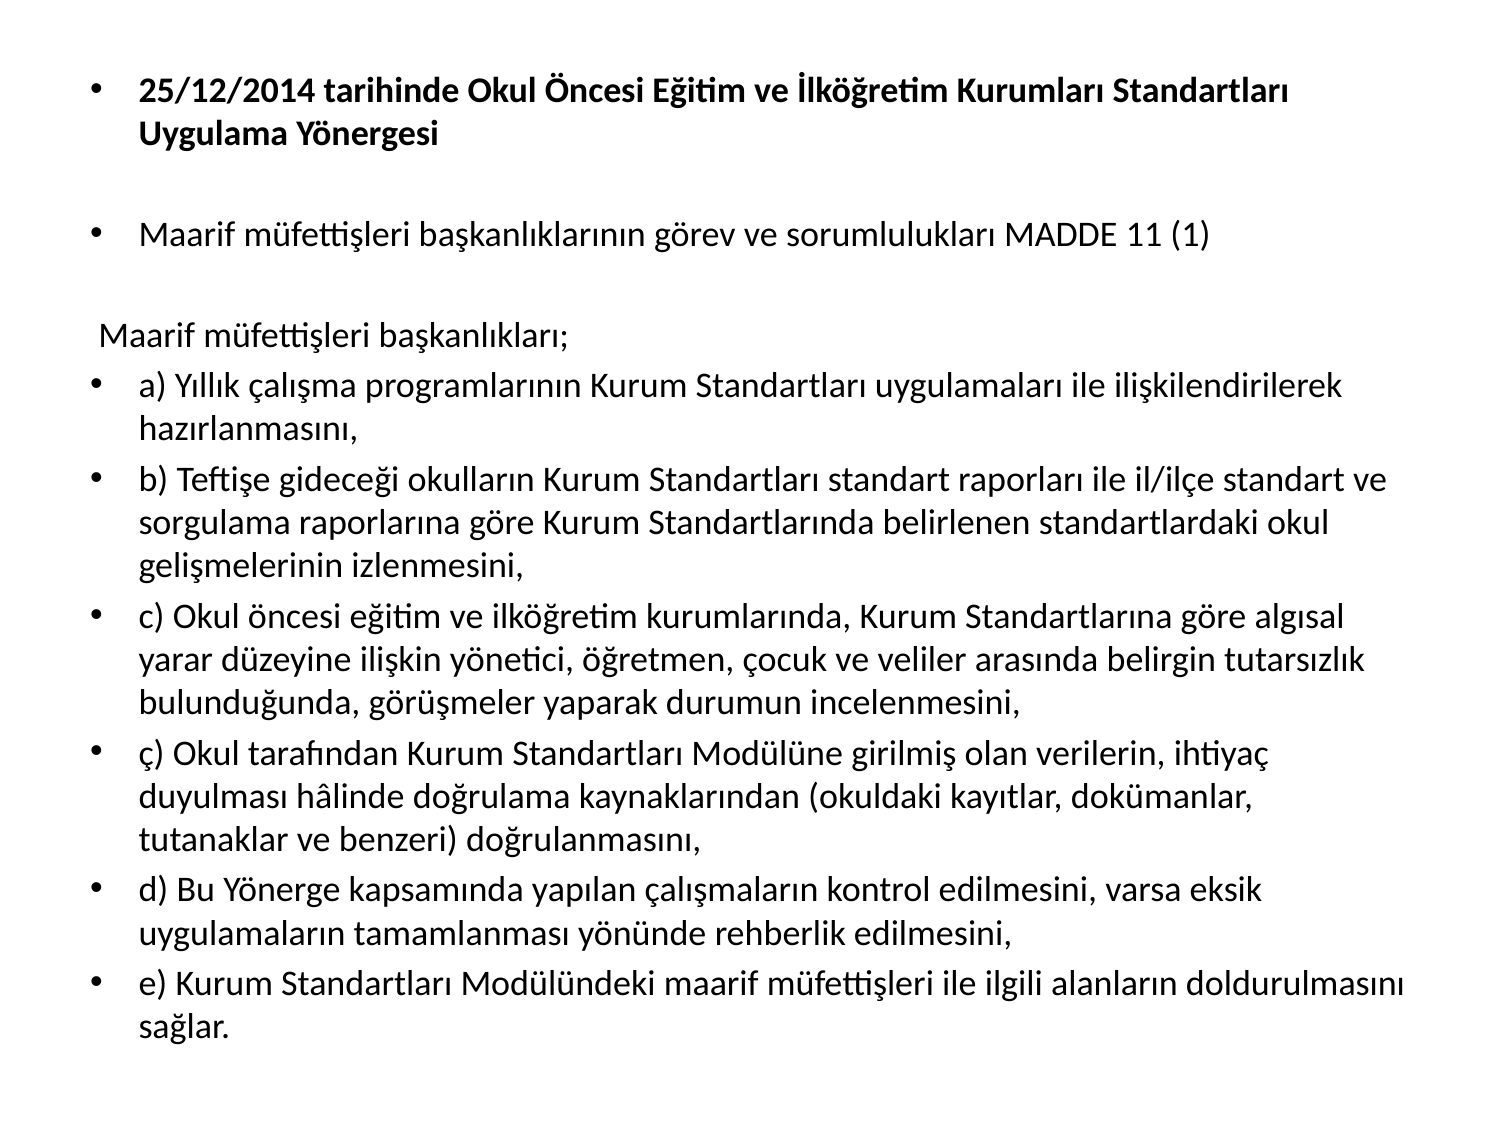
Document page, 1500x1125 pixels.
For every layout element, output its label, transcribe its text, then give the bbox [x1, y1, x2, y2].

list 25/12/2014 tarihinde Okul Öncesi Eğitim ve İlköğretim Kurumları Standartları Uygulama Yönergesi Maarif müfettişleri başkanlıklarının görev ve sorumlulukları MADDE 11 (1) Maarif müfettişleri başkanlıkları; a) Yıllık çalışma programlarının Kurum Standartları uygulamaları ile ilişkilendirilerek hazırlanmasını, b) Teftişe gideceği okulların Kurum Standartları standart raporları ile il/ilçe standart ve sorgulama raporlarına göre Kurum Standartlarında belirlenen standartlardaki okul gelişmelerinin izlenmesini, c) Okul öncesi eğitim ve ilköğretim kurumlarında, Kurum Standartlarına göre algısal yarar düzeyine ilişkin yönetici, öğretmen, çocuk ve veliler arasında belirgin tutarsızlık bulunduğunda, görüşmeler yaparak durumun incelenmesini, ç) Okul tarafından Kurum Standartları Modülüne girilmiş olan verilerin, ihtiyaç duyulması hâlinde doğrulama kaynaklarından (okuldaki kayıtlar, dokümanlar, tutanaklar ve benzeri) doğrulanmasını, d) Bu Yönerge kapsamında yapılan çalışmaların kontrol edilmesini, varsa eksik uygulamaların tamamlanması yönünde rehberlik edilmesini, e) Kurum Standartları Modülündeki maarif müfettişleri ile ilgili alanların doldurulmasını sağlar. [75, 58, 1425, 1067]
